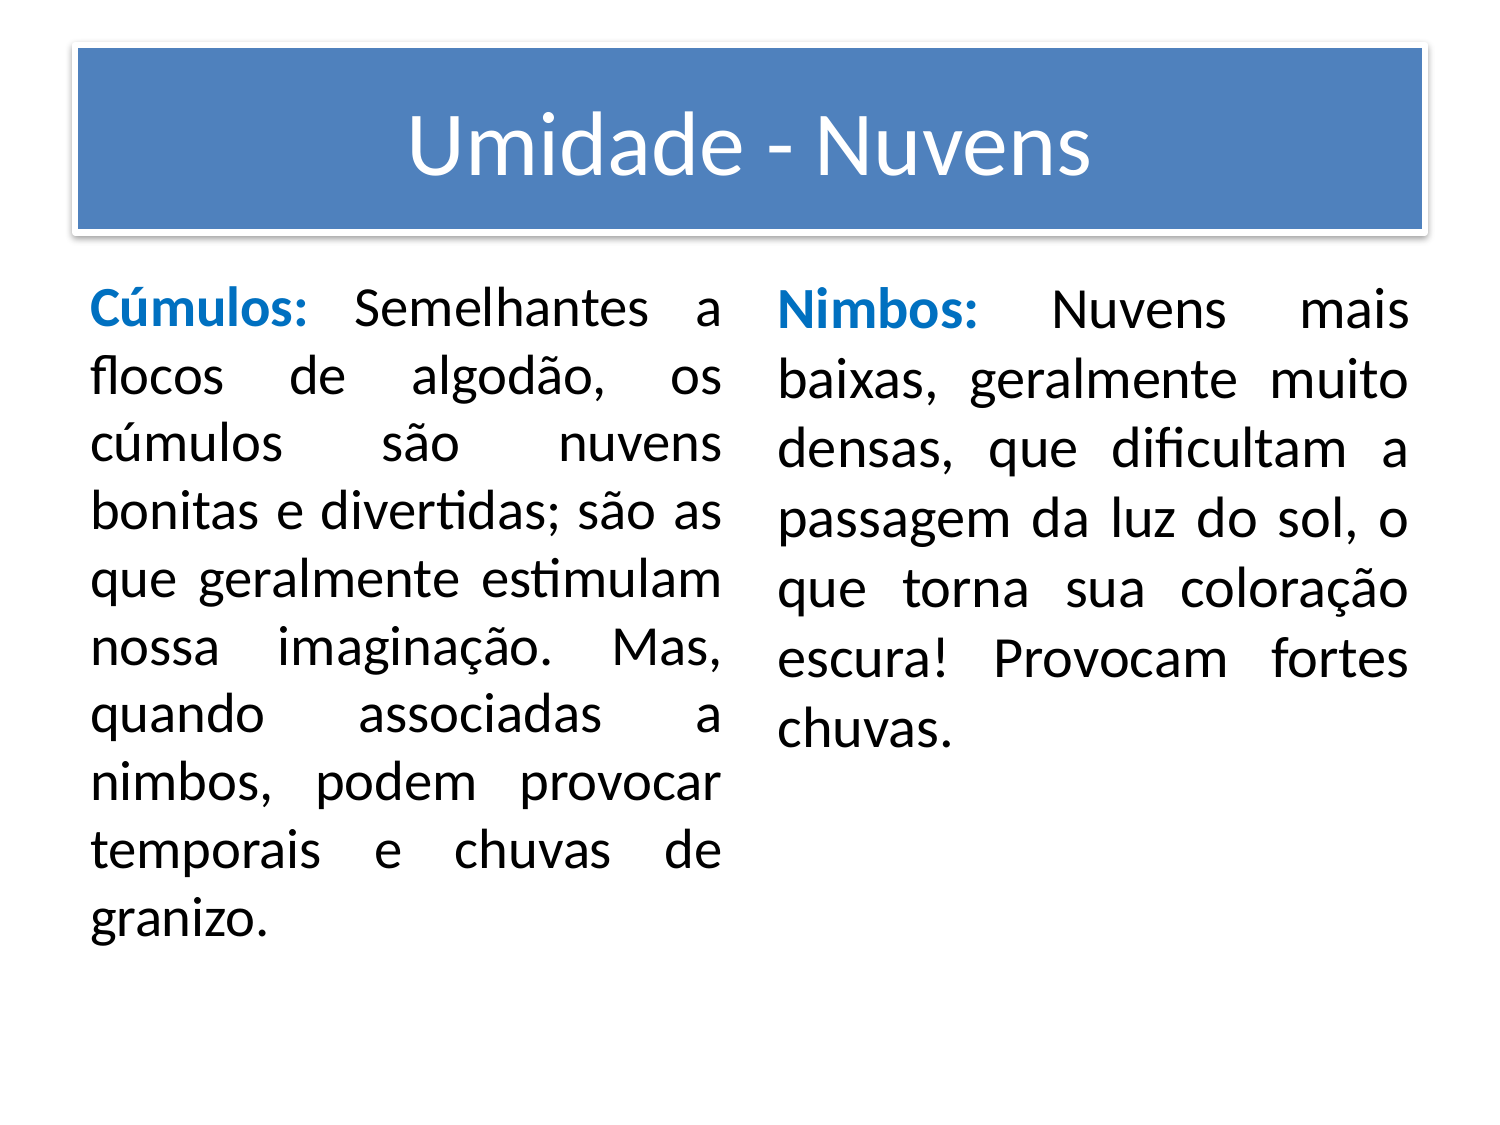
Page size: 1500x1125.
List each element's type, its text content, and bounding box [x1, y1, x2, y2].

title Umidade - Nuvens [72, 42, 1428, 236]
list Nimbos: Nuvens mais baixas, geralmente muito densas, que dificultam a passagem da luz do sol, o que torna sua coloração escura! Provocam fortes chuvas. [762, 262, 1425, 1005]
list Cúmulos: Semelhantes a flocos de algodão, os cúmulos são nuvens bonitas e divertidas; são as que geralmente estimulam nossa imaginação. Mas, quando associadas a nimbos, podem provocar temporais e chuvas de granizo. [75, 262, 738, 1005]
